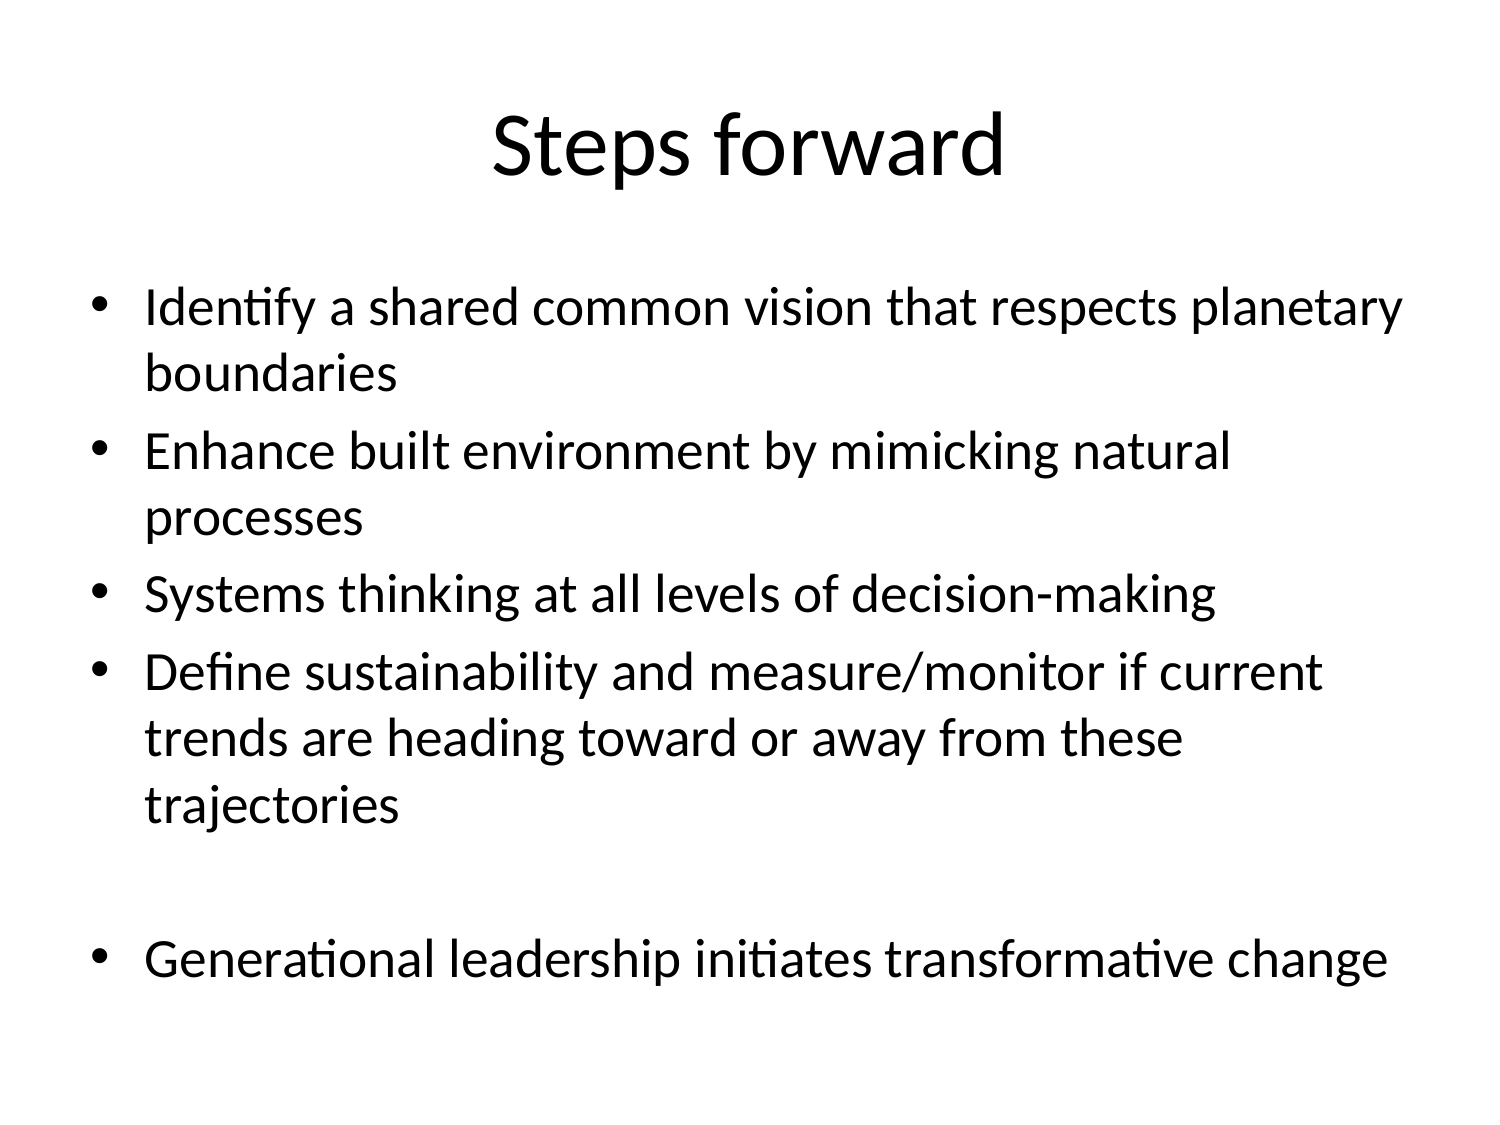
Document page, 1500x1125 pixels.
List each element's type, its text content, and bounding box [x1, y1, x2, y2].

title Steps forward [75, 45, 1425, 233]
list Identify a shared common vision that respects planetary boundaries Enhance built environment by mimicking natural processes Systems thinking at all levels of decision-making Define sustainability and measure/monitor if current trends are heading toward or away from these trajectories Generational leadership initiates transformative change [75, 262, 1425, 1005]
